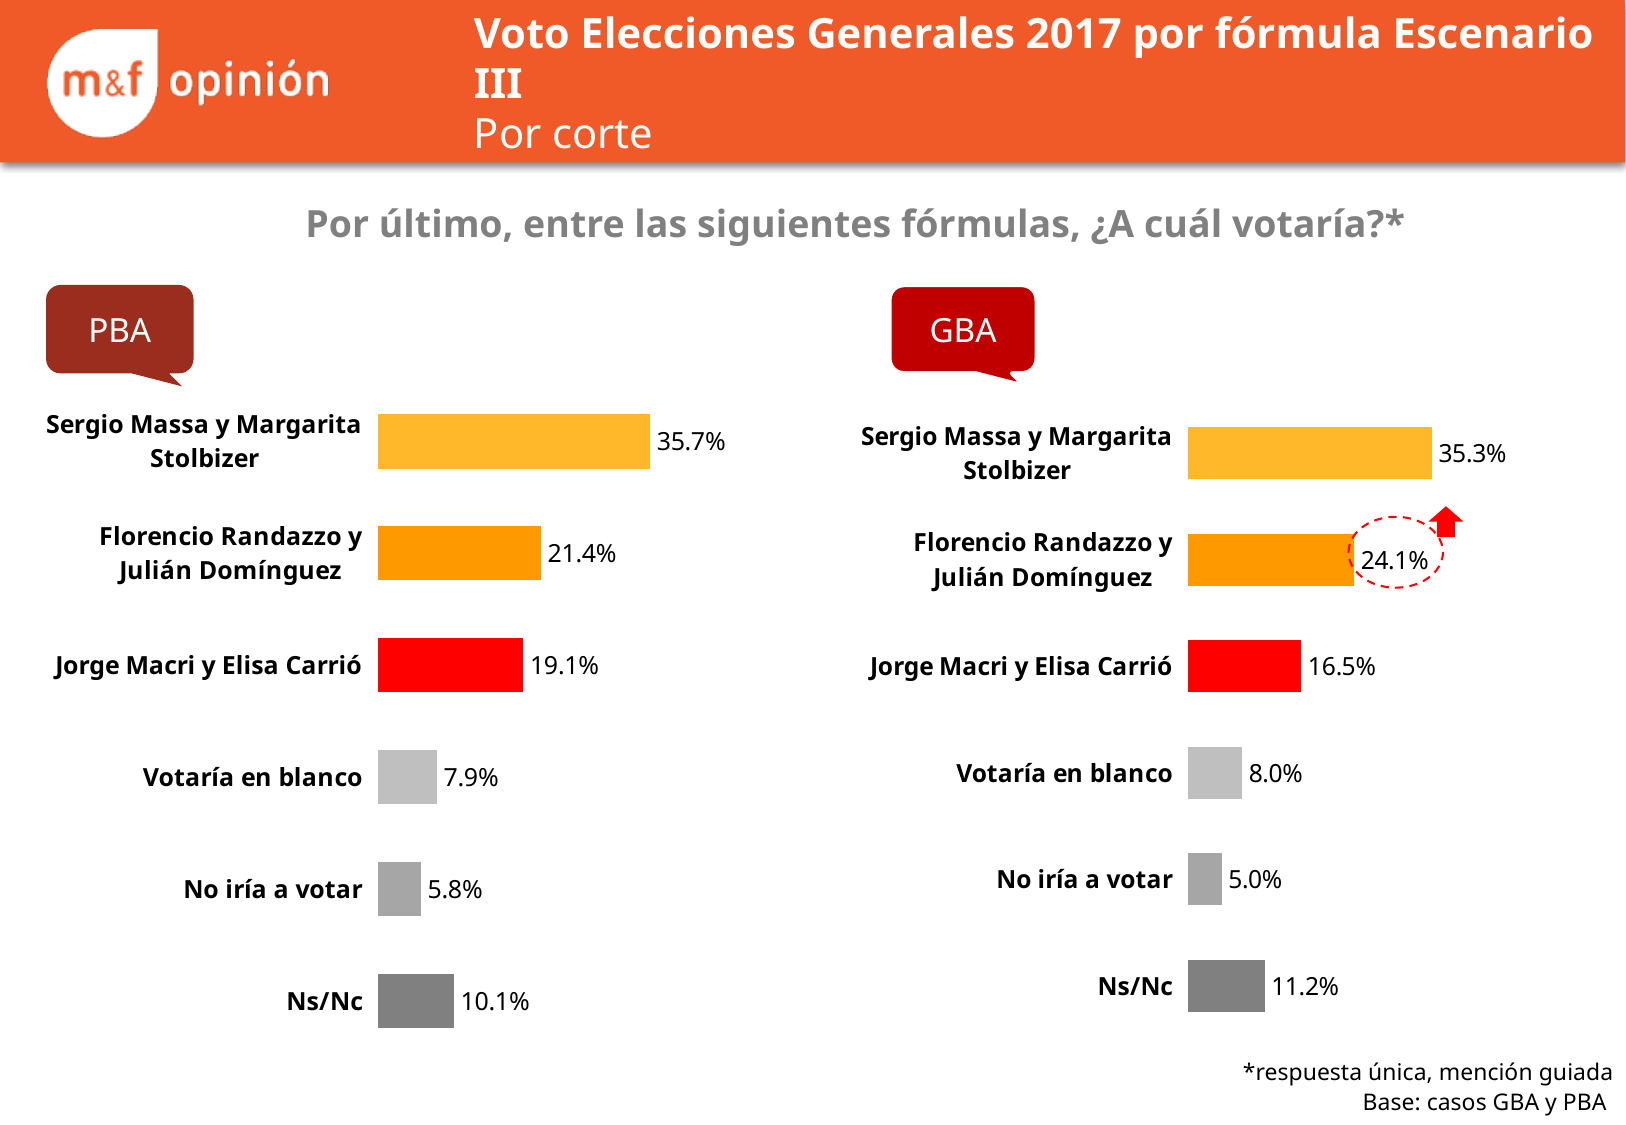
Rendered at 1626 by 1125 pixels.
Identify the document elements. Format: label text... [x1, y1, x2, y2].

title Voto Elecciones Generales 2017 por fórmula Escenario III Por corte [458, 45, 1625, 126]
chart [860, 385, 1515, 1058]
text_box *respuesta única, mención guiada [1227, 1049, 1625, 1092]
text_box Base: casos GBA y PBA [1347, 1079, 1622, 1122]
list Por último, entre las siguientes fórmulas, ¿A cuál votaría?* [207, 179, 1515, 266]
picture [40, 24, 338, 143]
text_box PBA [44, 283, 195, 383]
chart [45, 385, 730, 1058]
text_box GBA [889, 284, 1037, 383]
